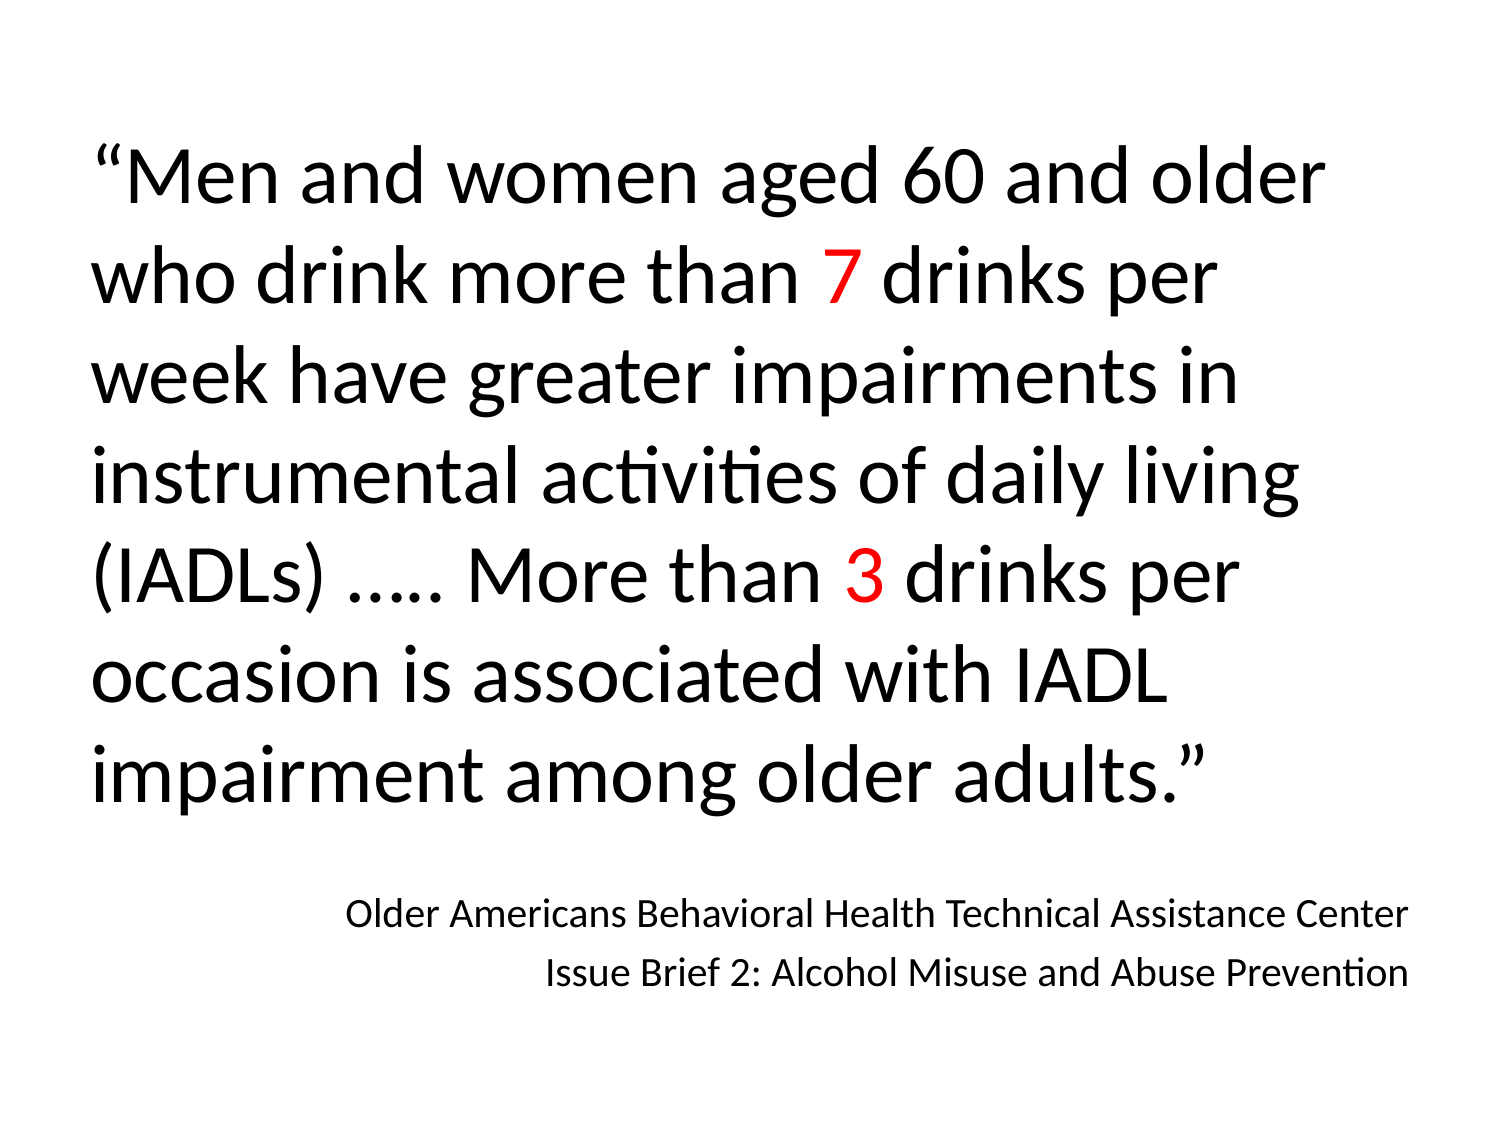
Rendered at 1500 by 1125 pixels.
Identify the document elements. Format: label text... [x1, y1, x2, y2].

list “Men and women aged 60 and older who drink more than 7 drinks per week have greater impairments in instrumental activities of daily living (IADLs) ….. More than 3 drinks per occasion is associated with IADL impairment among older adults.” Older Americans Behavioral Health Technical Assistance Center Issue Brief 2: Alcohol Misuse and Abuse Prevention [75, 112, 1425, 1005]
